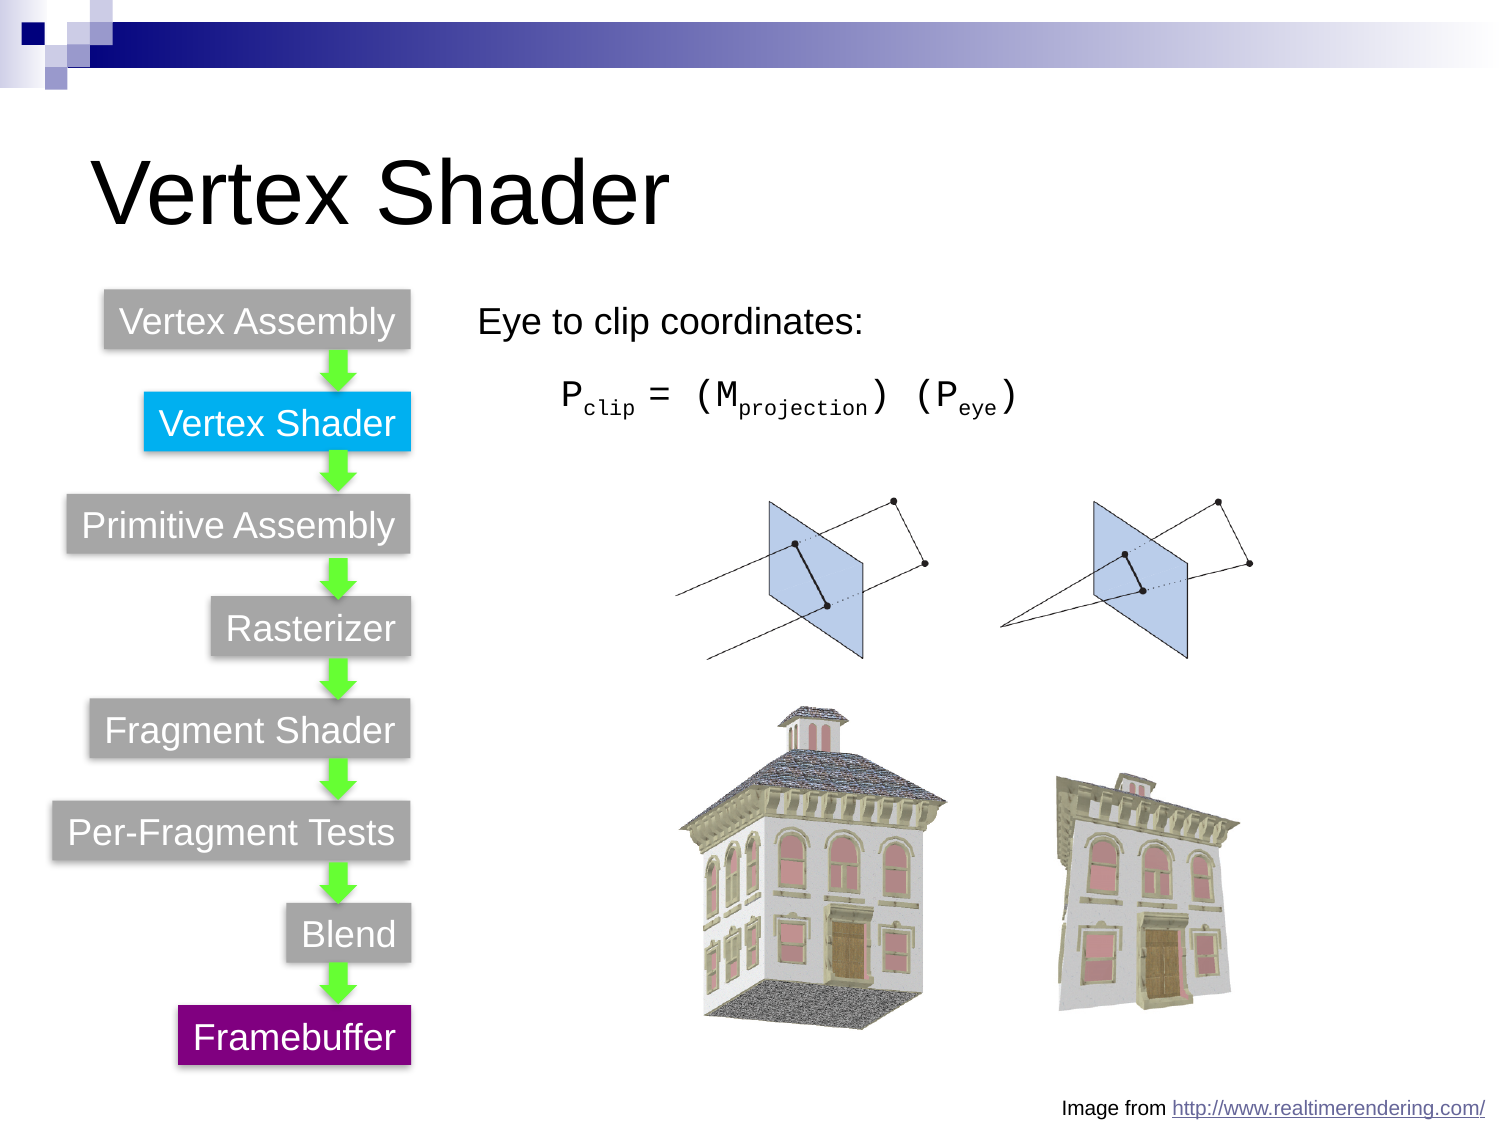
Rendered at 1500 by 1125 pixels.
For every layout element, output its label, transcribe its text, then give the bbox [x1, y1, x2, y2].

text_box Blend [286, 902, 412, 963]
text_box [319, 658, 358, 700]
text_box [319, 449, 358, 492]
picture [662, 472, 1263, 1037]
text_box Eye to clip coordinates: [462, 289, 1438, 395]
text_box Fragment Shader [89, 698, 411, 759]
text_box Per-Fragment Tests [52, 800, 411, 861]
text_box Rasterizer [210, 596, 412, 656]
text_box [319, 962, 358, 1005]
text_box Image from http://www.realtimerendering.com/ [0, 1087, 1500, 1125]
text_box [319, 558, 358, 600]
text_box Framebuffer [178, 1005, 412, 1065]
text_box [319, 758, 358, 800]
text_box Vertex Shader [143, 391, 411, 452]
text_box [319, 349, 358, 392]
text_box Vertex Assembly [104, 289, 411, 350]
text_box [319, 862, 358, 905]
text_box Primitive Assembly [66, 493, 411, 554]
text_box Pclip = (Mprojection) (Peye) [546, 395, 1035, 428]
title Vertex Shader [75, 75, 1425, 300]
